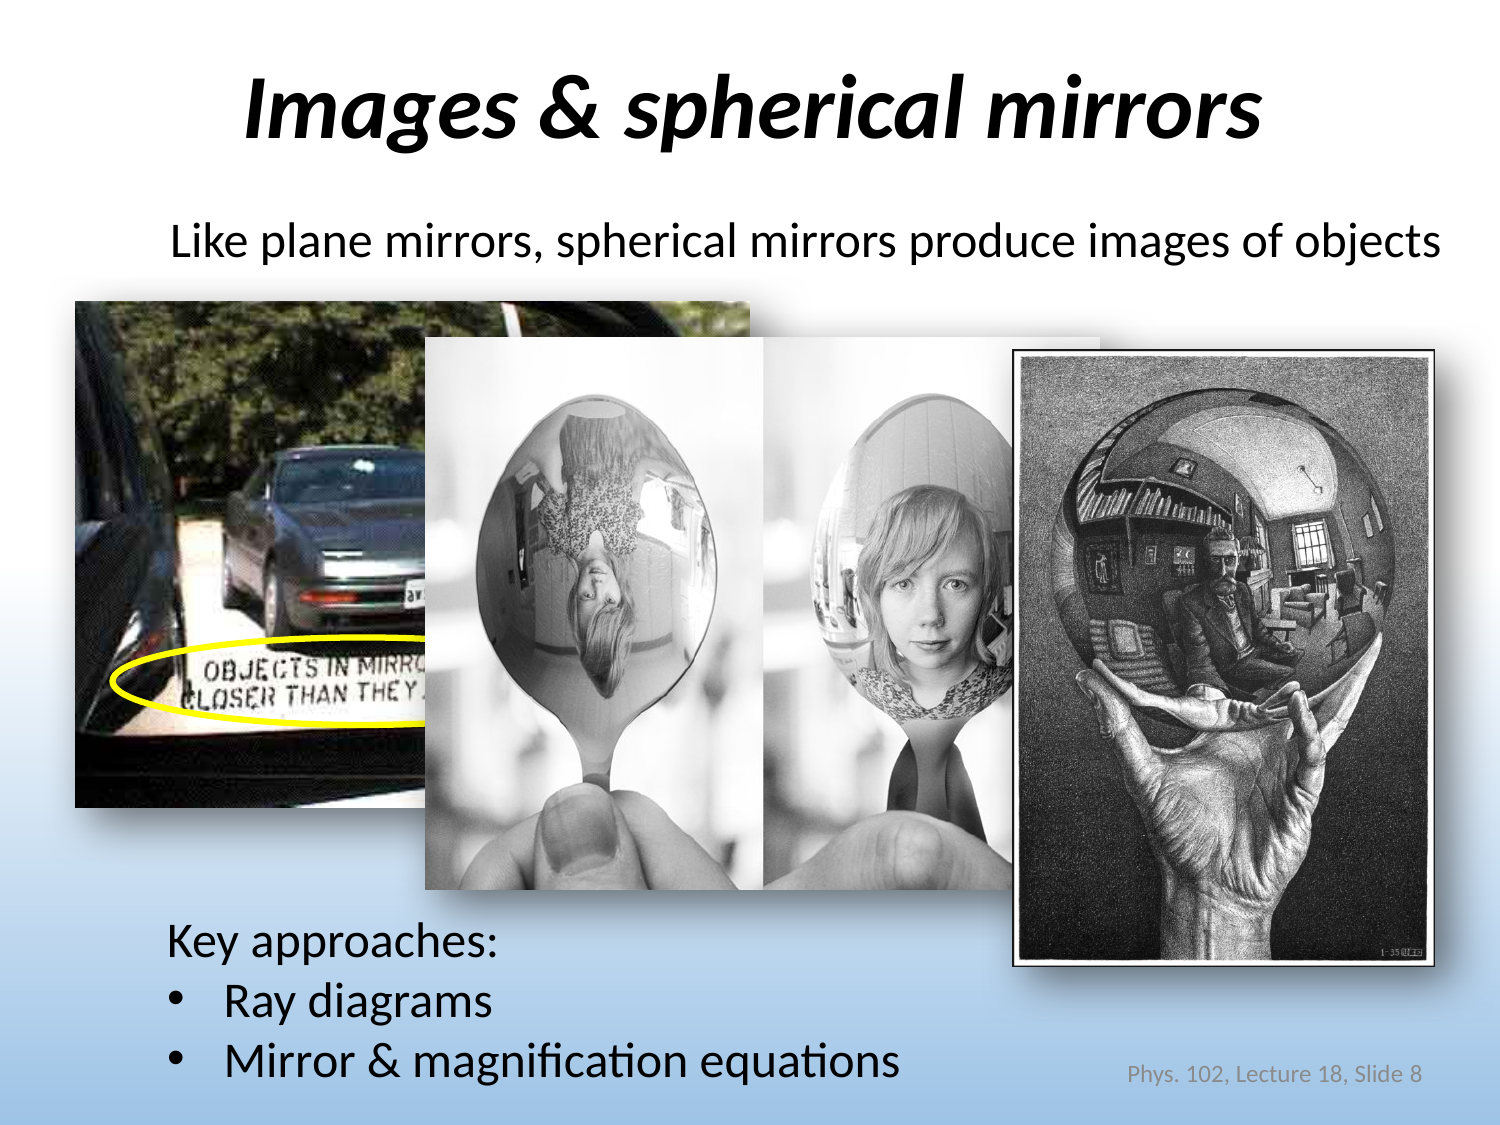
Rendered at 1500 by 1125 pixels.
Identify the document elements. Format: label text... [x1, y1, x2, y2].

text_box Like plane mirrors, spherical mirrors produce images of objects [155, 199, 1457, 275]
title Images & spherical mirrors [106, 0, 1400, 218]
slide_number Phys. 102, Lecture 18, Slide 8 [1059, 1042, 1438, 1103]
text_box Key approaches: Ray diagrams Mirror & magnification equations [152, 899, 916, 1095]
picture [74, 301, 1435, 967]
